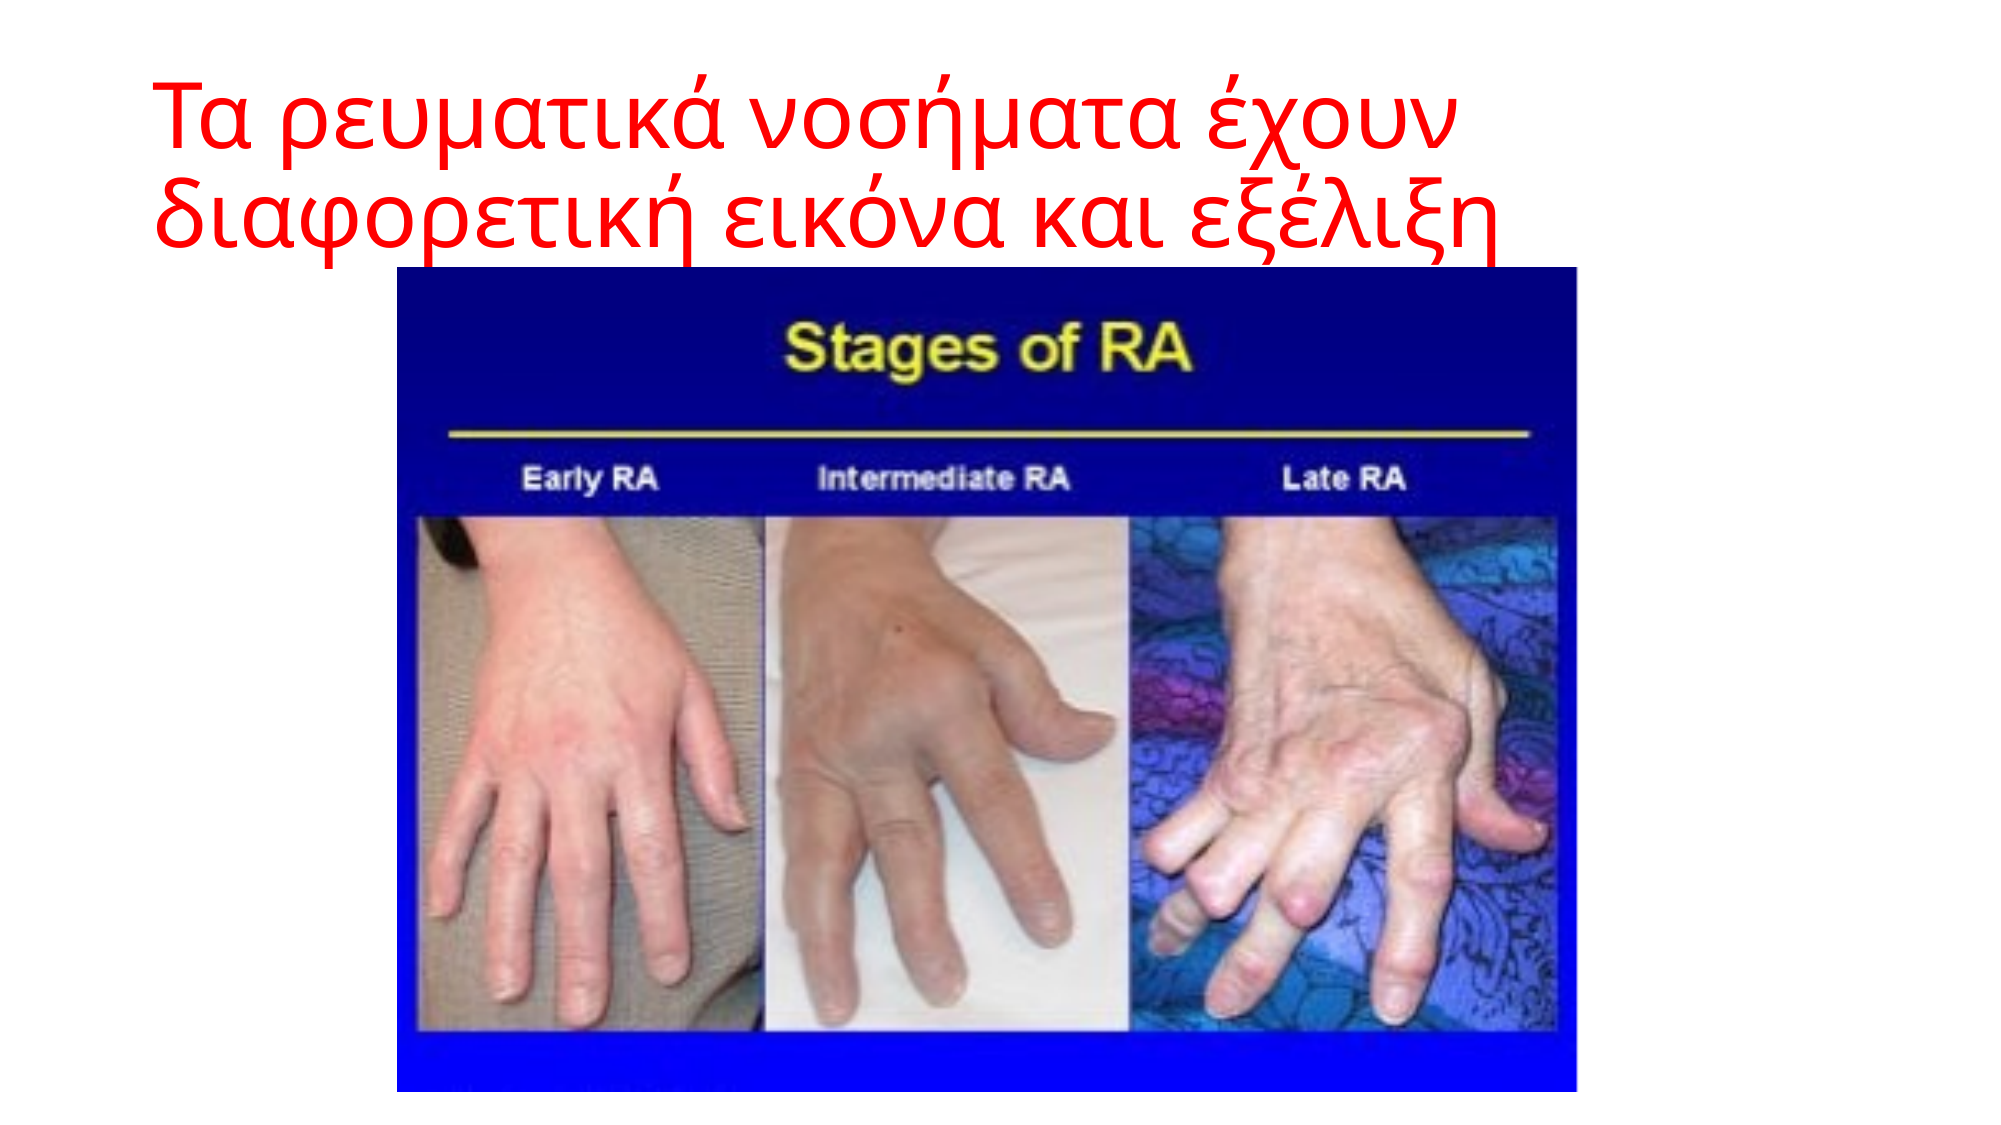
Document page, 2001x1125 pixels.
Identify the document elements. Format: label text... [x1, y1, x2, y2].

title Τα ρευματικά νοσήματα έχουν διαφορετική εικόνα και εξέλιξη [137, 59, 1863, 278]
picture [397, 267, 1582, 1092]
